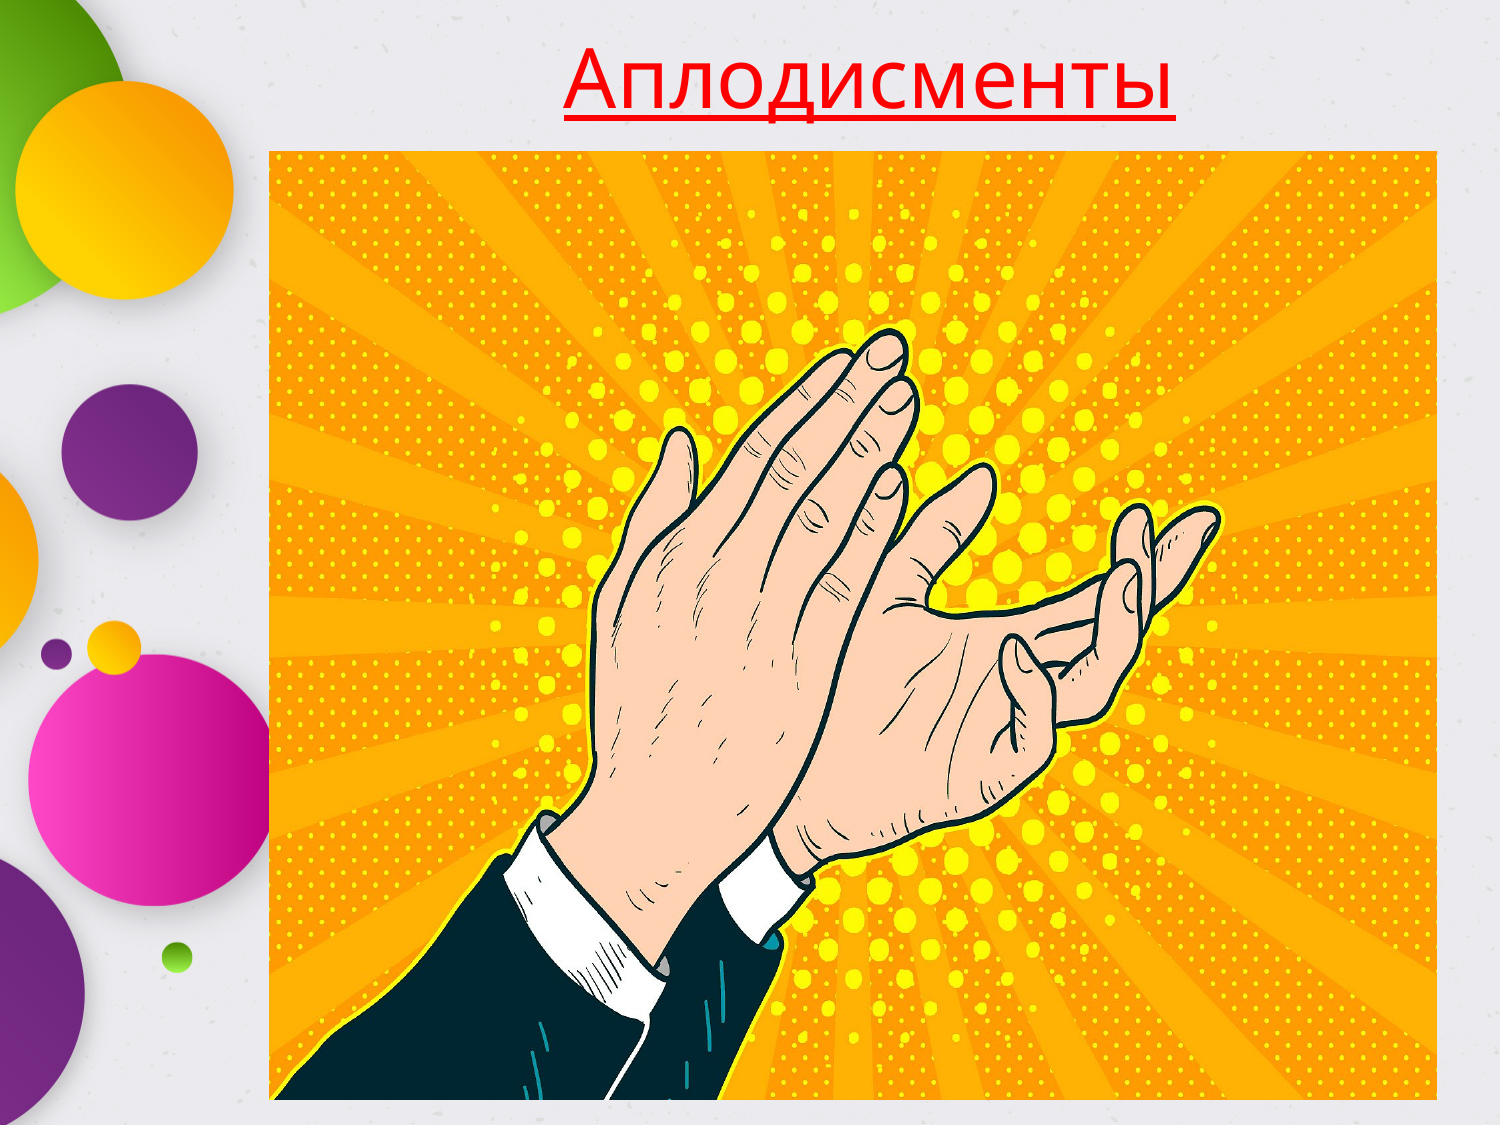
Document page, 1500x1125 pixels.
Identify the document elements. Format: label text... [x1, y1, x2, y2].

text_box Аплодисменты [325, 0, 1414, 150]
picture [0, 0, 1500, 1125]
